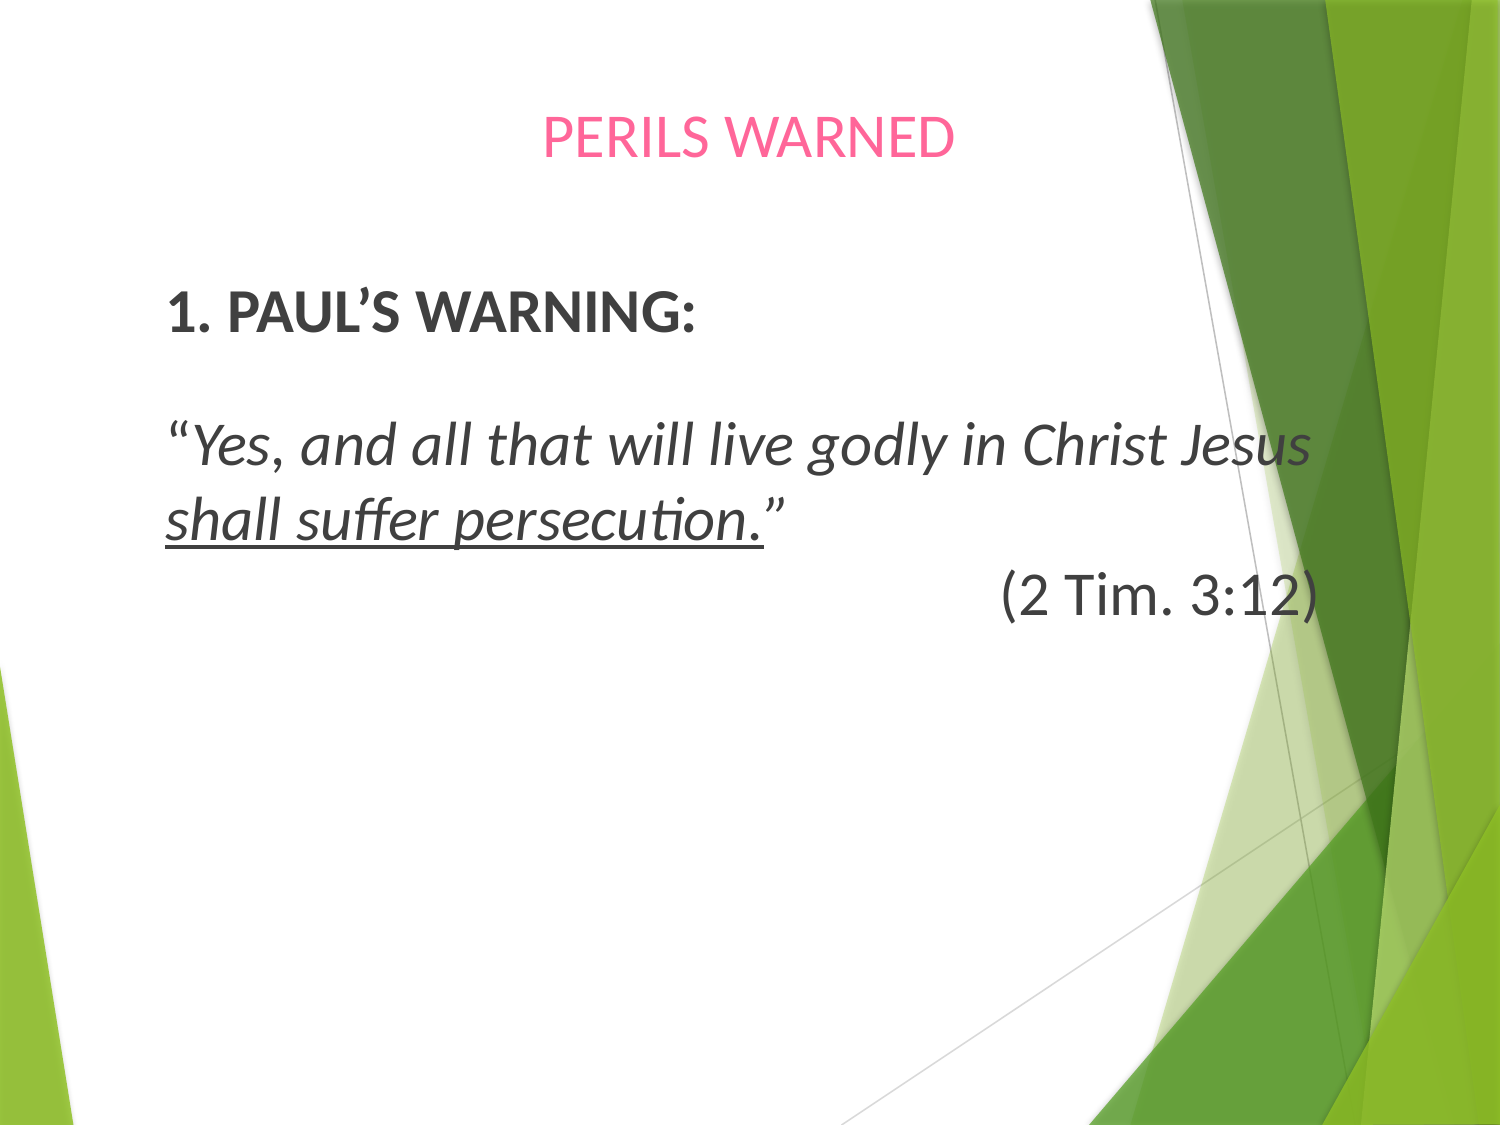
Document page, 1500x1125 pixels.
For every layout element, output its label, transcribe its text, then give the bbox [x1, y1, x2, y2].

title PERILS WARNED [0, 87, 1500, 200]
list 1. PAUL’S WARNING: “Yes, and all that will live godly in Christ Jesus shall suffer persecution.” (2 Tim. 3:12) [150, 262, 1350, 967]
